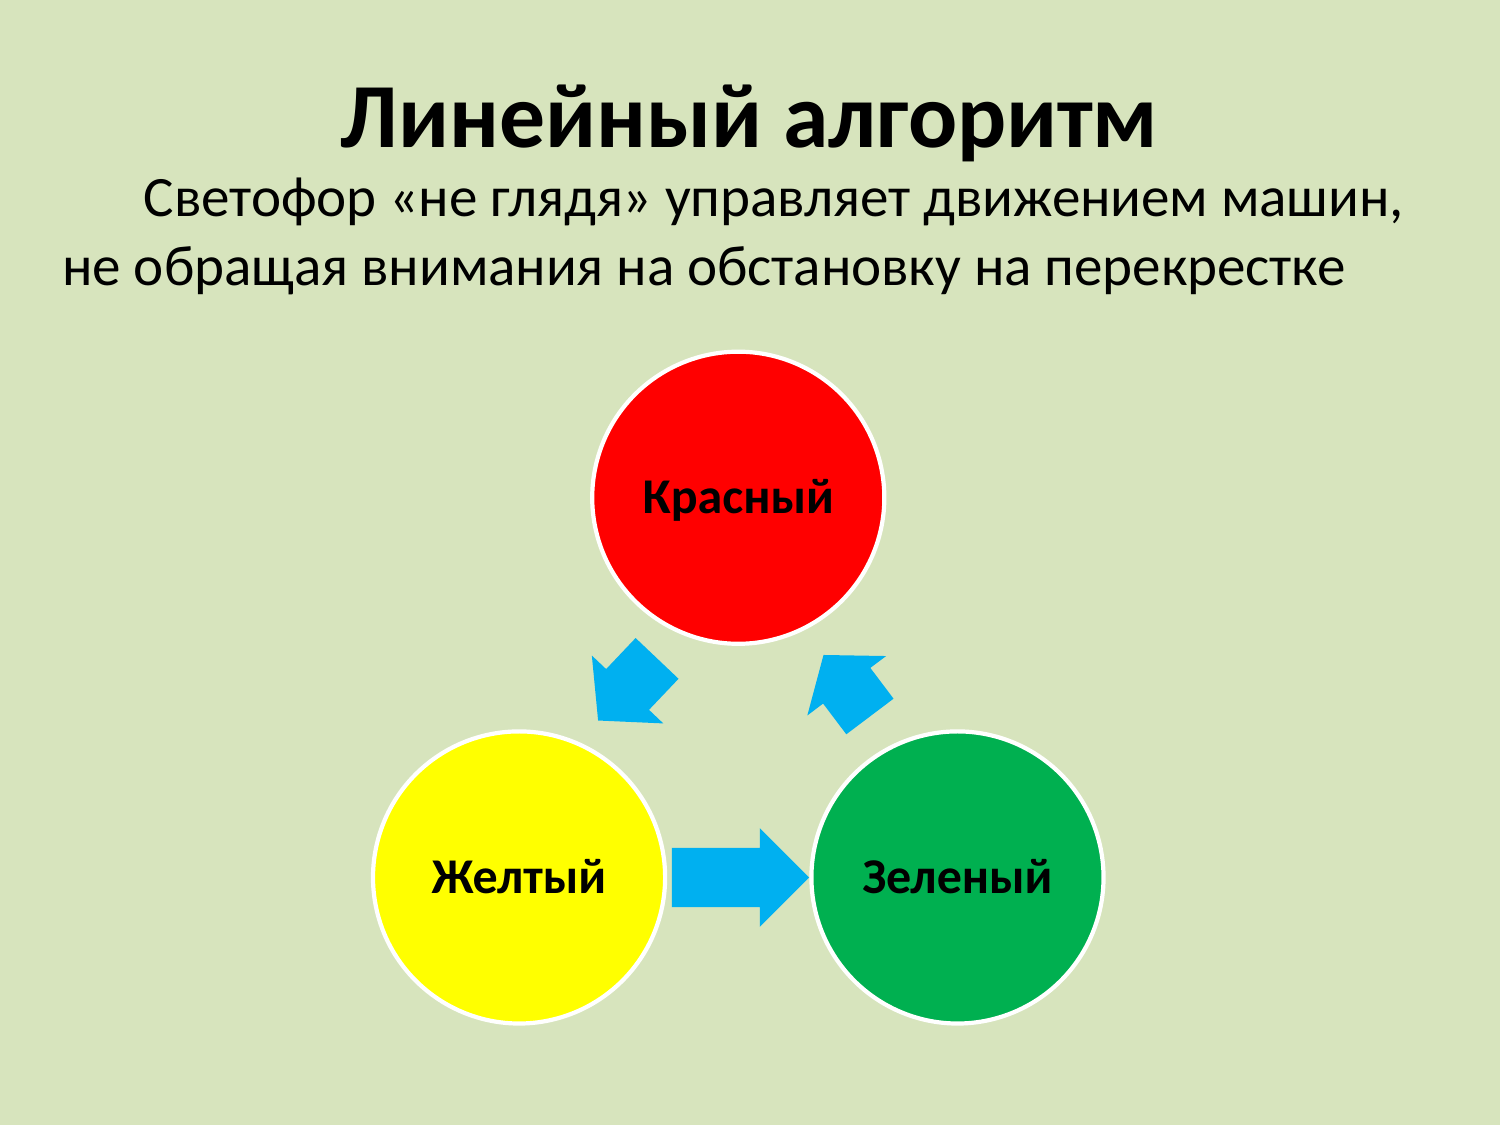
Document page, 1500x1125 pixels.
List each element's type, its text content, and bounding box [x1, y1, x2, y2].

list Светофор «не глядя» управляет движением машин, не обращая внимания на обстановку на перекрестке [46, 152, 1430, 324]
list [198, 351, 1278, 1024]
title Линейный алгоритм [75, 45, 1425, 152]
